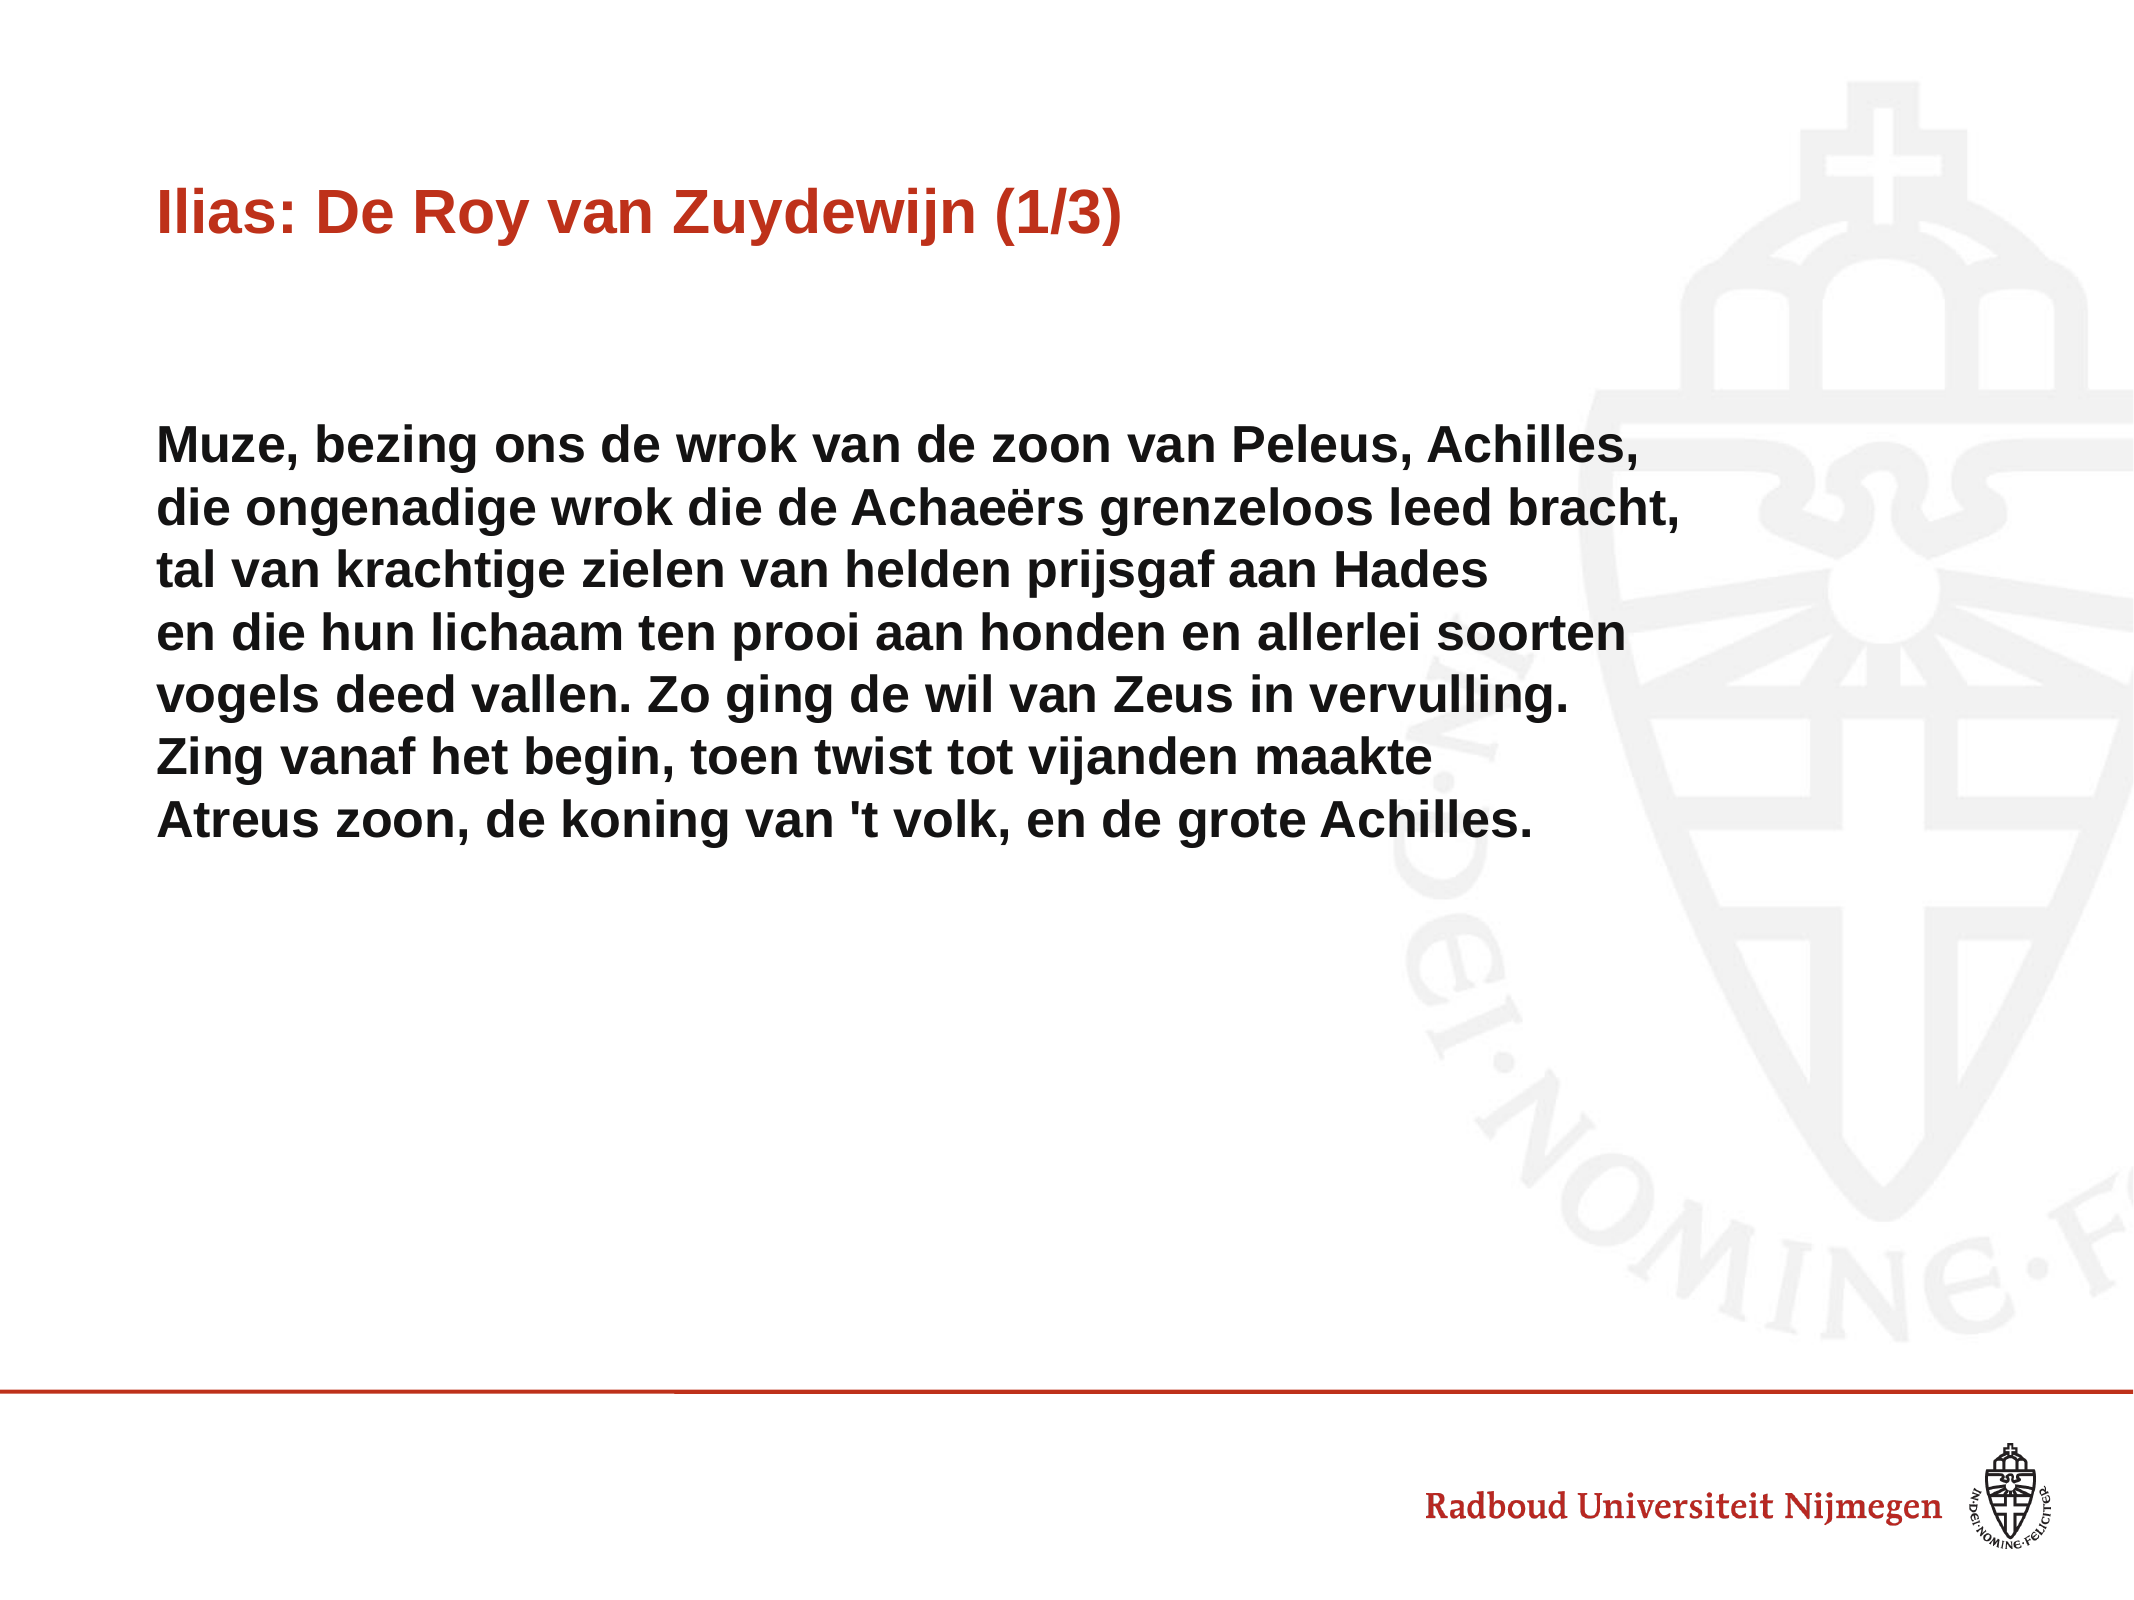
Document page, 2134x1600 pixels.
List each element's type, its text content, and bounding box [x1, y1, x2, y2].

picture [0, 0, 2134, 1389]
list Muze, bezing ons de wrok van de zoon van Peleus, Achilles, die ongenadige wrok die de Achaeërs grenzeloos leed bracht, tal van krachtige zielen van helden prijsgaf aan Hades en die hun lichaam ten prooi aan honden en allerlei soorten vogels deed vallen. Zo ging de wil van Zeus in vervulling. Zing vanaf het begin, toen twist tot vijanden maakte Atreus zoon, de koning van 't volk, en de grote Achilles. [147, 339, 1961, 1325]
picture [0, 1394, 2134, 1600]
title Ilias: De Roy van Zuydewijn (1/3) [147, 162, 1961, 336]
